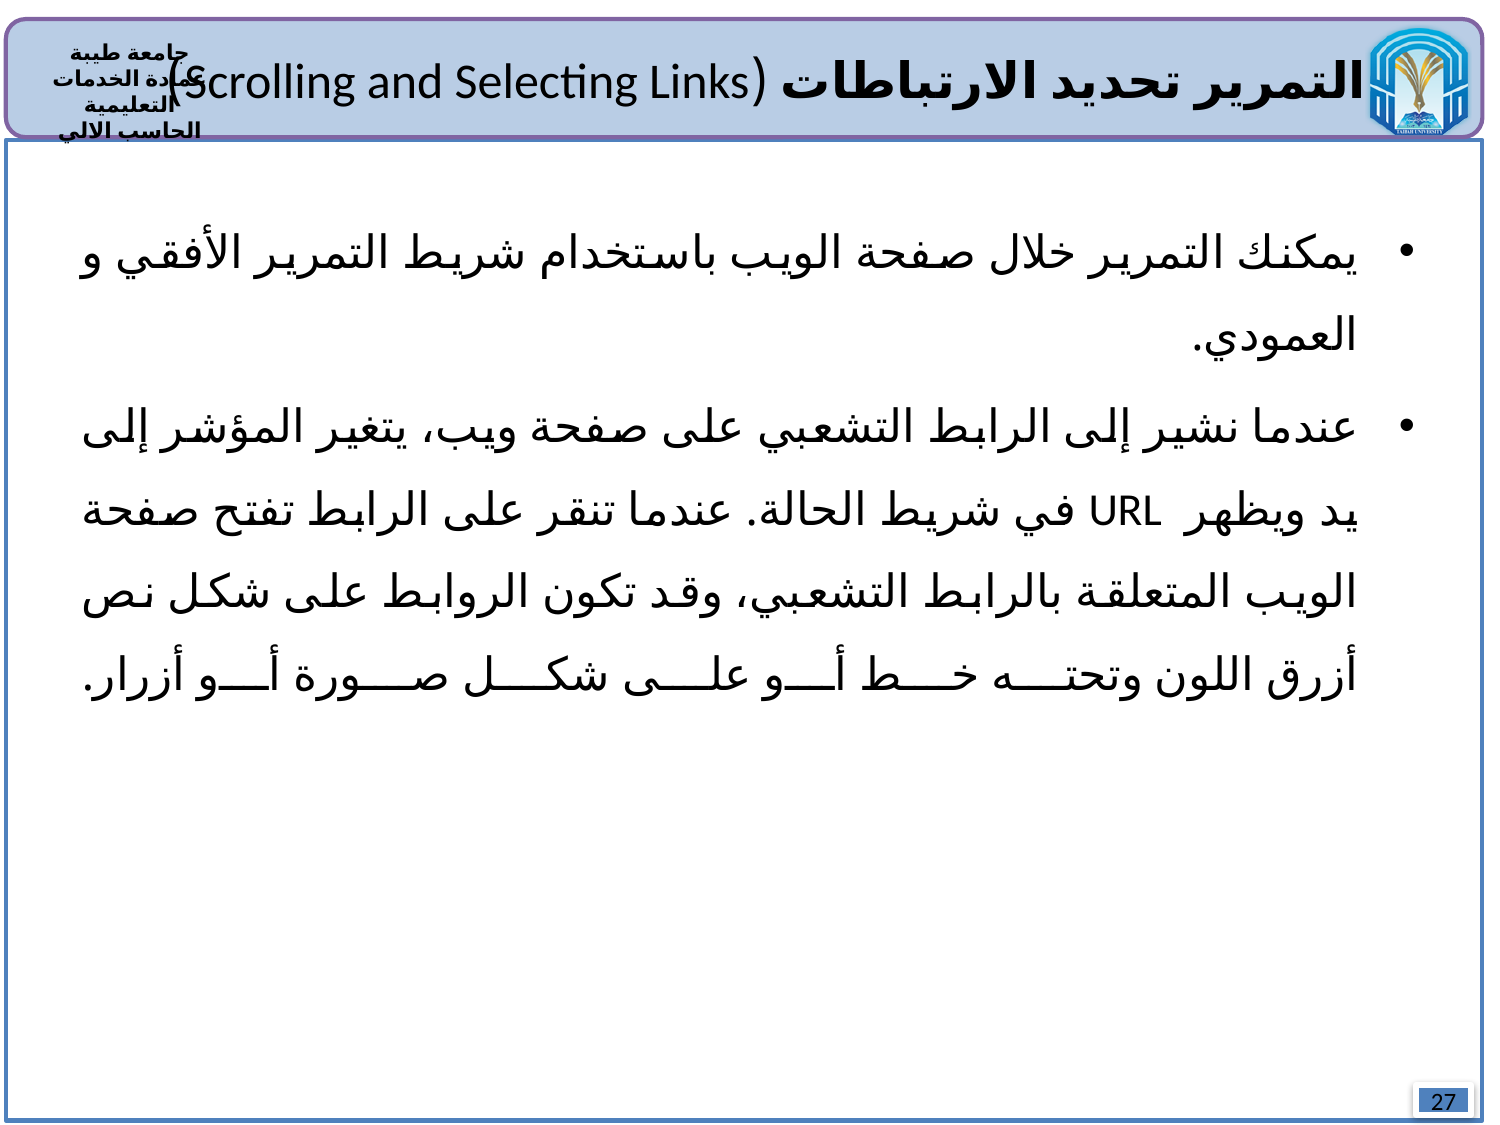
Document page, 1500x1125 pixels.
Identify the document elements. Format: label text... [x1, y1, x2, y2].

picture [1365, 19, 1472, 141]
text_box يمكنك التمرير خلال صفحة الويب باستخدام شريط التمرير الأفقي و العمودي. عندما نشير إلى الرابط التشعبي على صفحة ويب، يتغير المؤشر إلى يد ويظهر URL في شريط الحالة. عندما تنقر على الرابط تفتح صفحة الويب المتعلقة بالرابط التشعبي، وقد تكون الروابط على شكل نص أزرق اللون وتحته خط أو على شكل صورة أو أزرار. [67, 187, 1430, 938]
text_box التمرير تحديد الارتباطات (Scrolling and Selecting Links) [151, 41, 1381, 117]
picture [1431, 36, 1444, 41]
picture [1387, 34, 1426, 46]
picture [1401, 42, 1437, 47]
